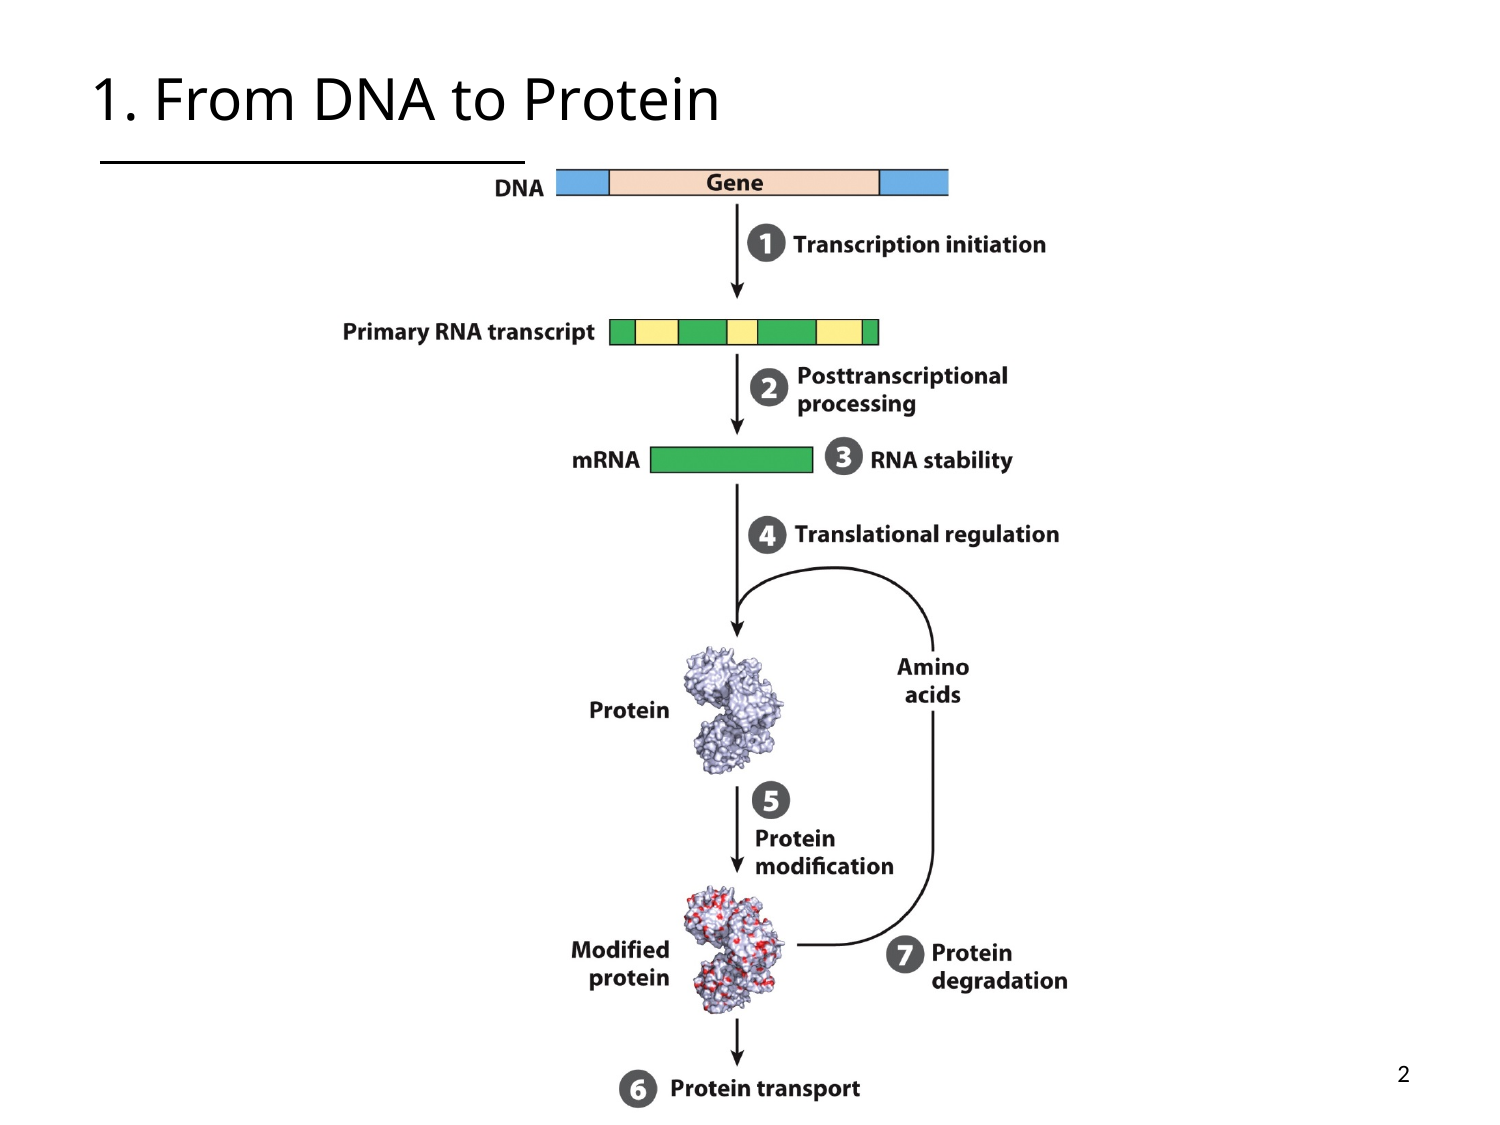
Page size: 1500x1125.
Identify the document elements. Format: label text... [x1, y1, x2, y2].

picture [337, 162, 1074, 1116]
title 1. From DNA to Protein [75, 45, 1425, 150]
slide_number 2 [1078, 1042, 1425, 1103]
